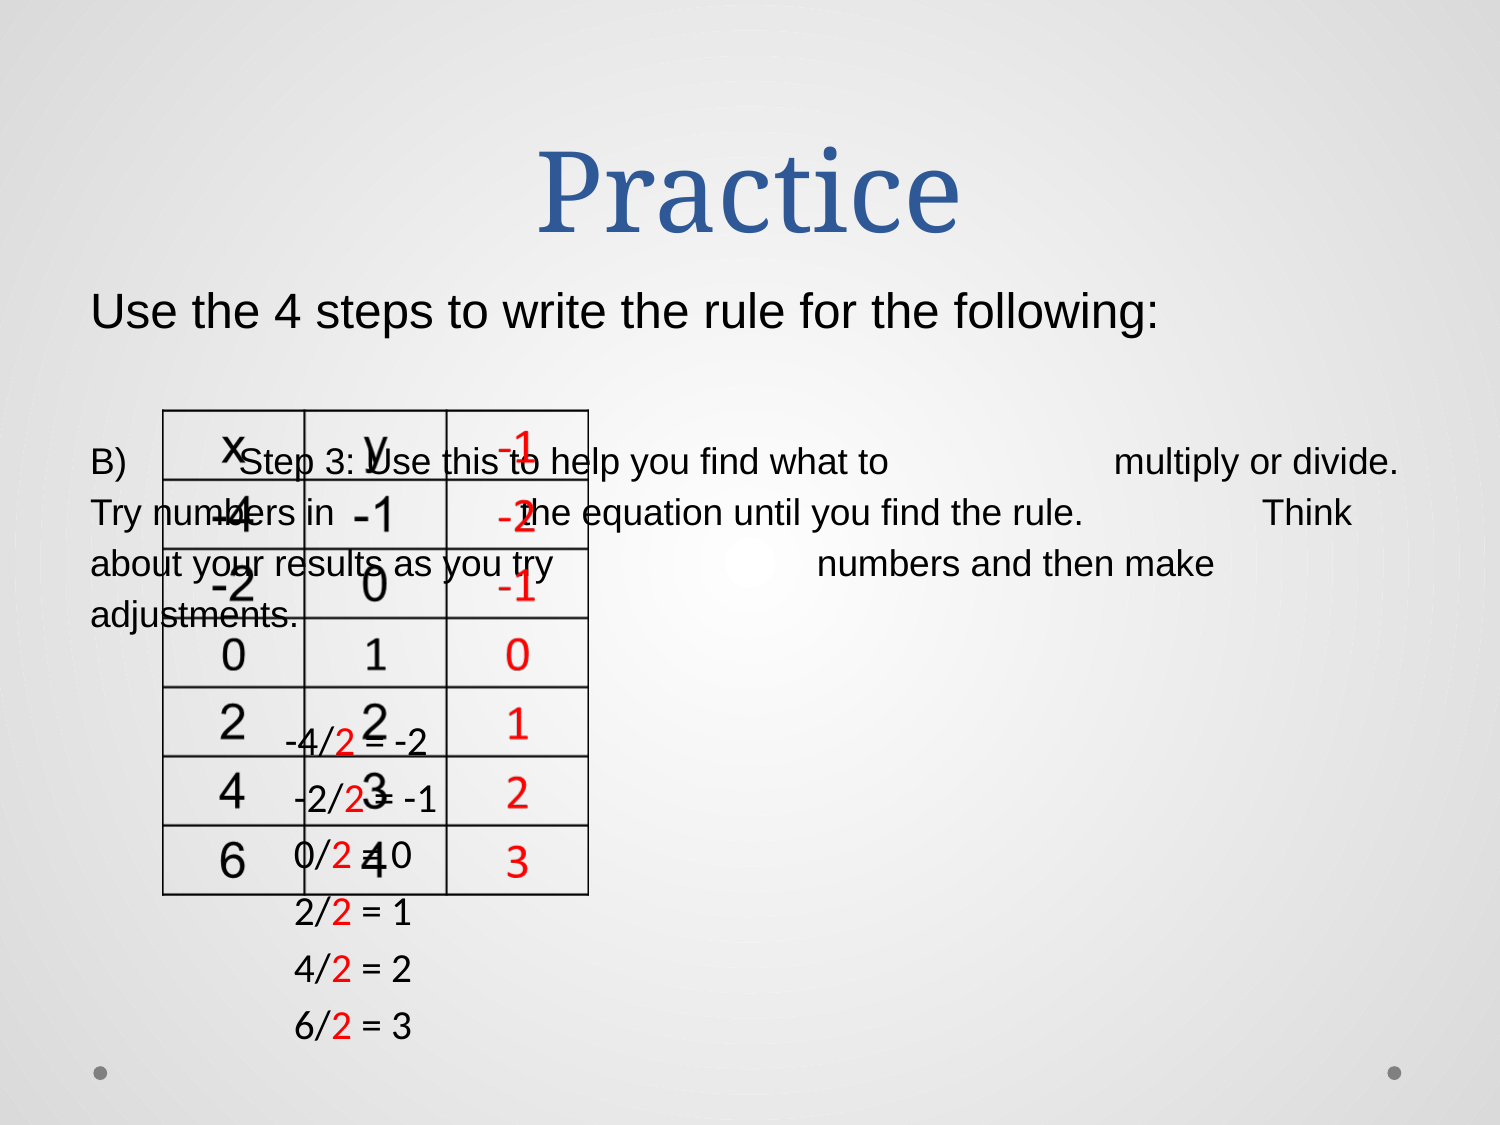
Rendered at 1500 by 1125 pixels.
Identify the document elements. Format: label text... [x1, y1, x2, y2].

picture [162, 399, 589, 922]
title Practice [75, 0, 1425, 262]
list Use the 4 steps to write the rule for the following: B) Step 3: Use this to help you find what to multiply or divide. Try numbers in the equation until you find the rule. Think about your results as you try numbers and then make adjustments. -4/2 = -2 -2/2 = -1 0/2 = 0 2/2 = 1 4/2 = 2 6/2 = 3 [75, 262, 1425, 1063]
